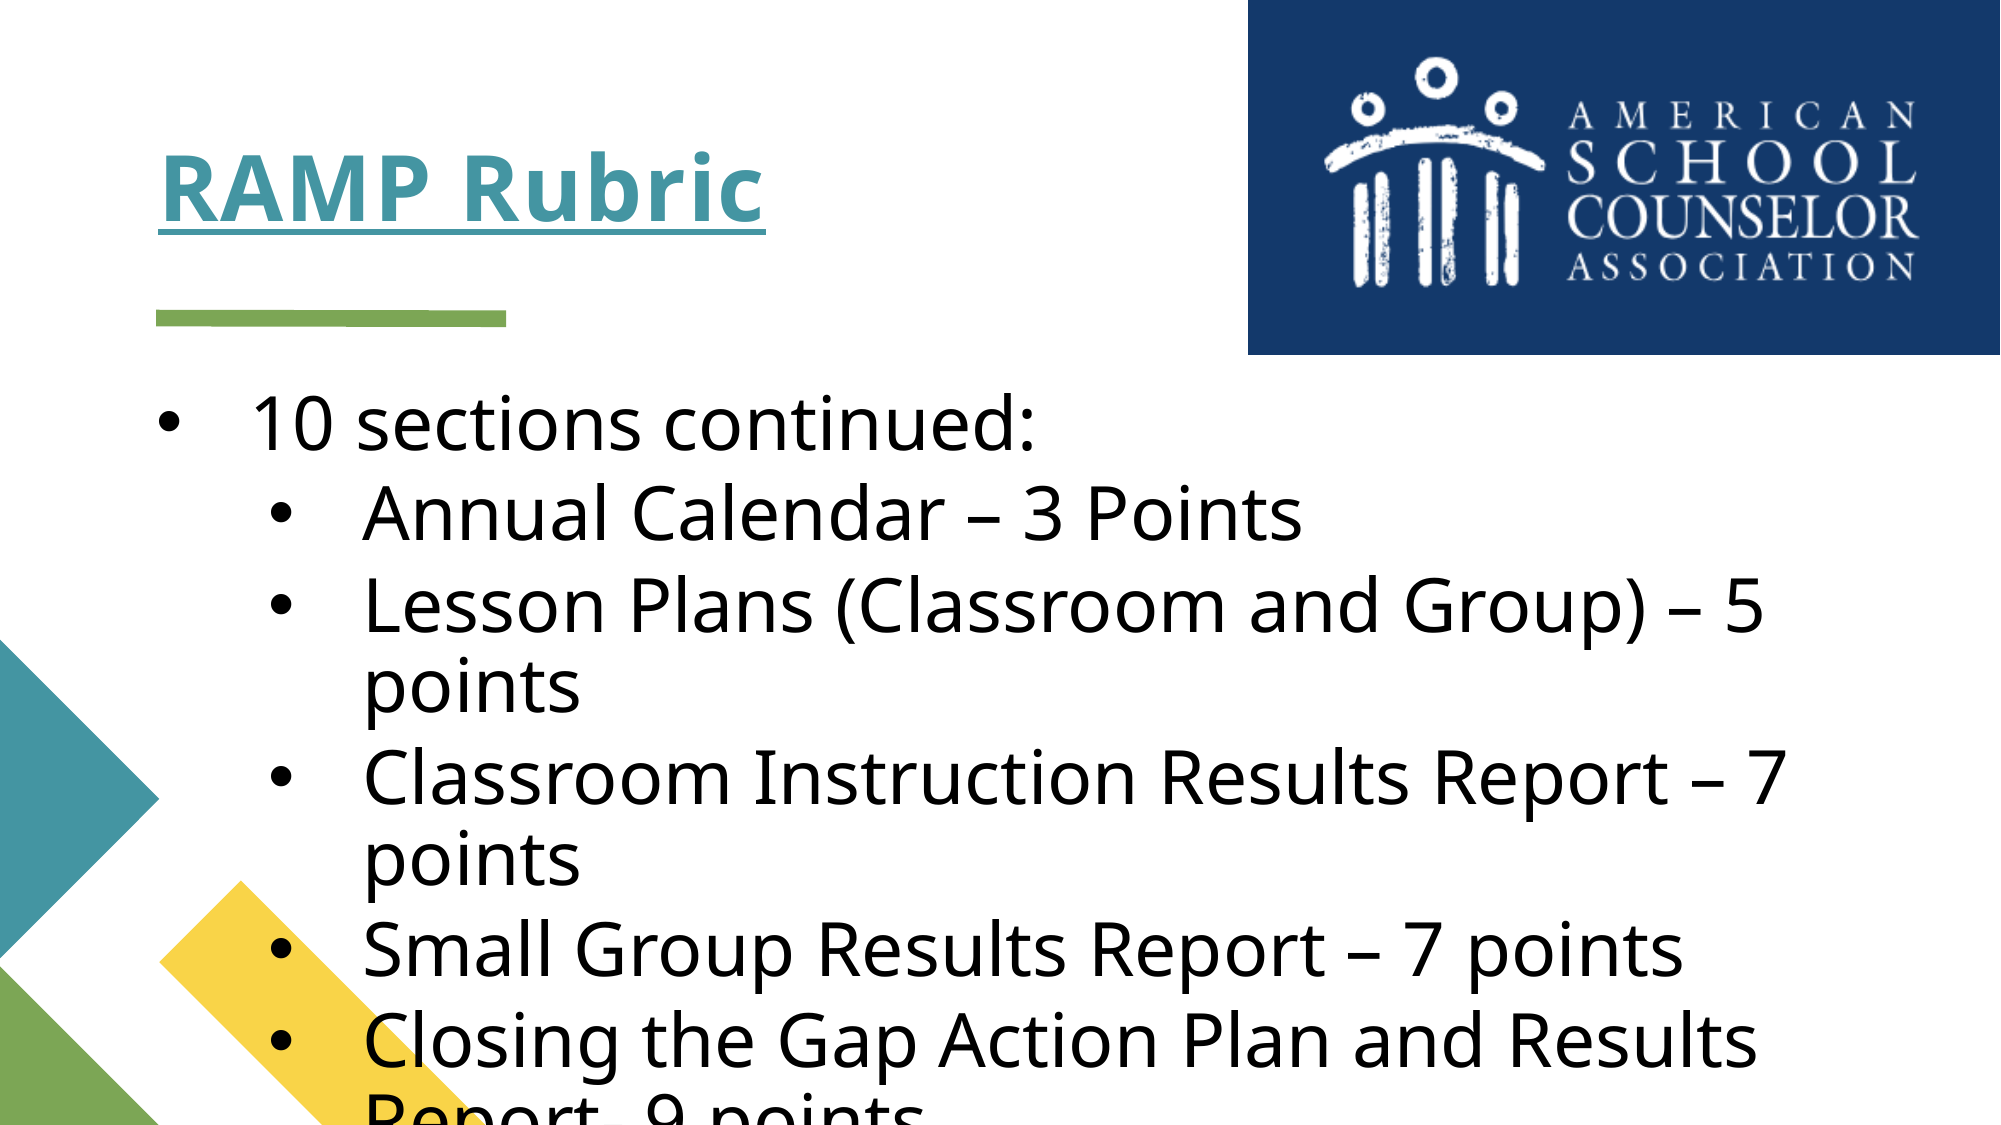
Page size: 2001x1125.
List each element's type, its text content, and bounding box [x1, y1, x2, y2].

list 10 sections continued: Annual Calendar – 3 Points Lesson Plans (Classroom and Group) – 5 points Classroom Instruction Results Report – 7 points Small Group Results Report – 7 points Closing the Gap Action Plan and Results Report- 9 points [156, 375, 1893, 1044]
title RAMP Rubric [158, 144, 969, 245]
picture [1248, 0, 2000, 355]
